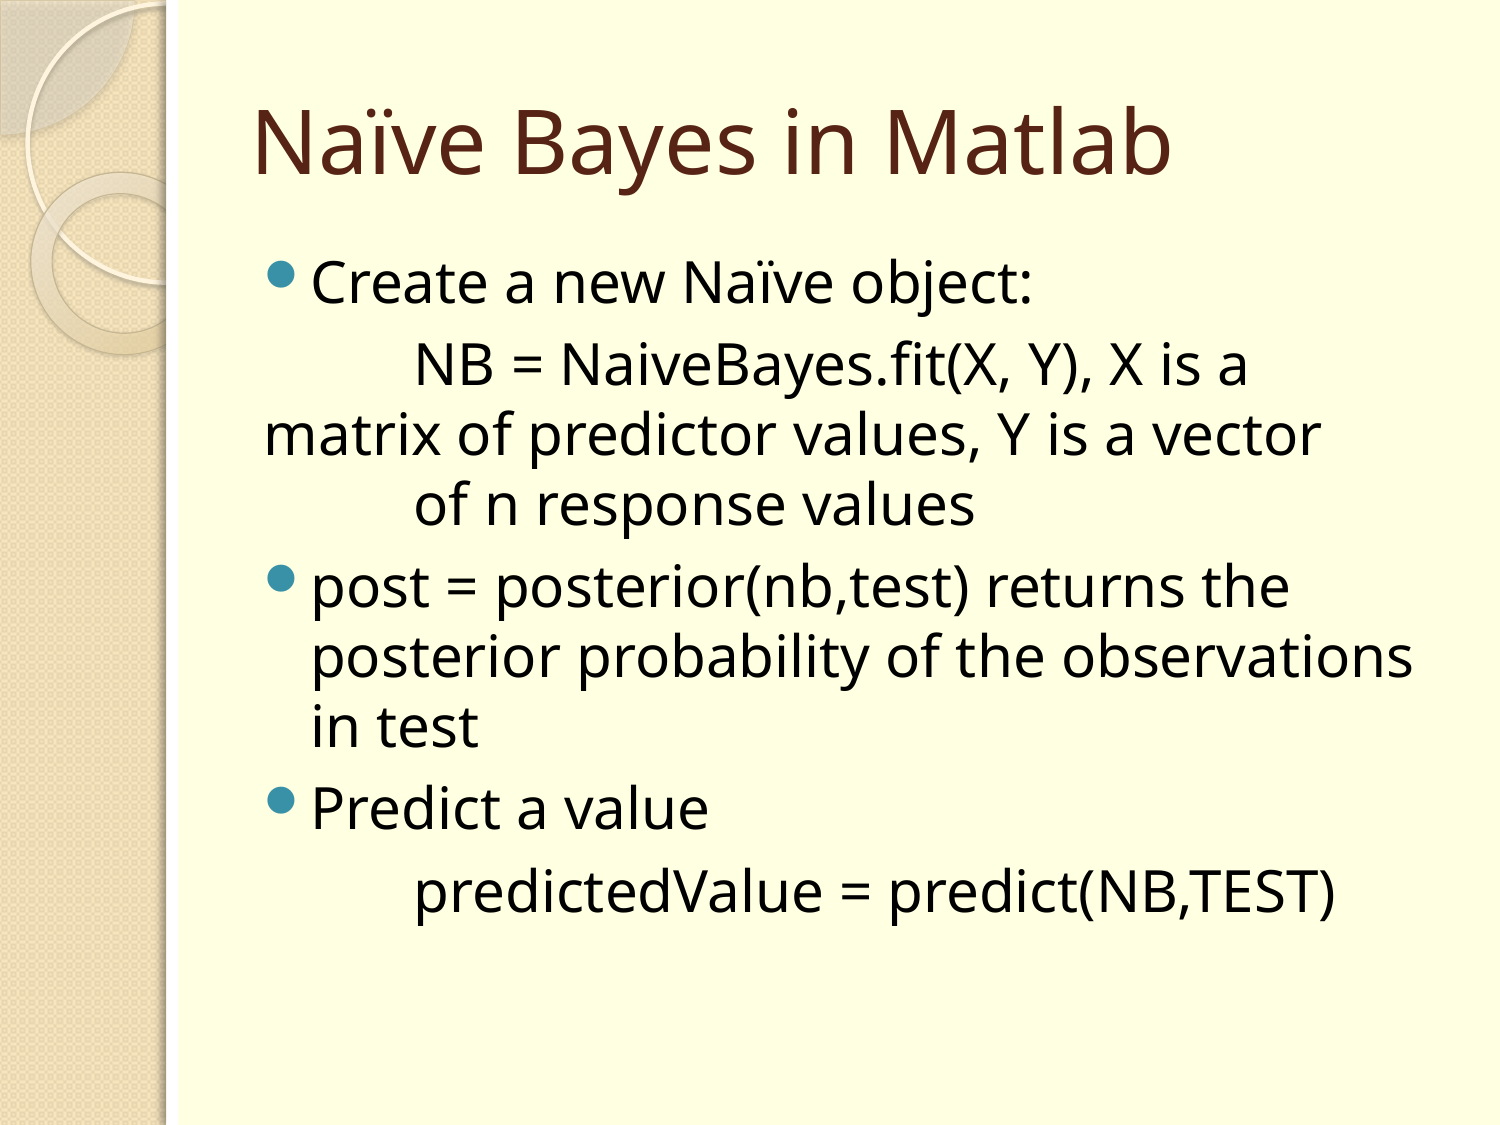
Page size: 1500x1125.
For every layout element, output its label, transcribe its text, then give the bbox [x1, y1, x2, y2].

list Create a new Naïve object: NB = NaiveBayes.fit(X, Y), X is a matrix of predictor values, Y is a vector of n response values post = posterior(nb,test) returns the posterior probability of the observations in test Predict a value predictedValue = predict(NB,TEST) [235, 237, 1466, 1025]
title Naïve Bayes in Matlab [235, 45, 1466, 233]
